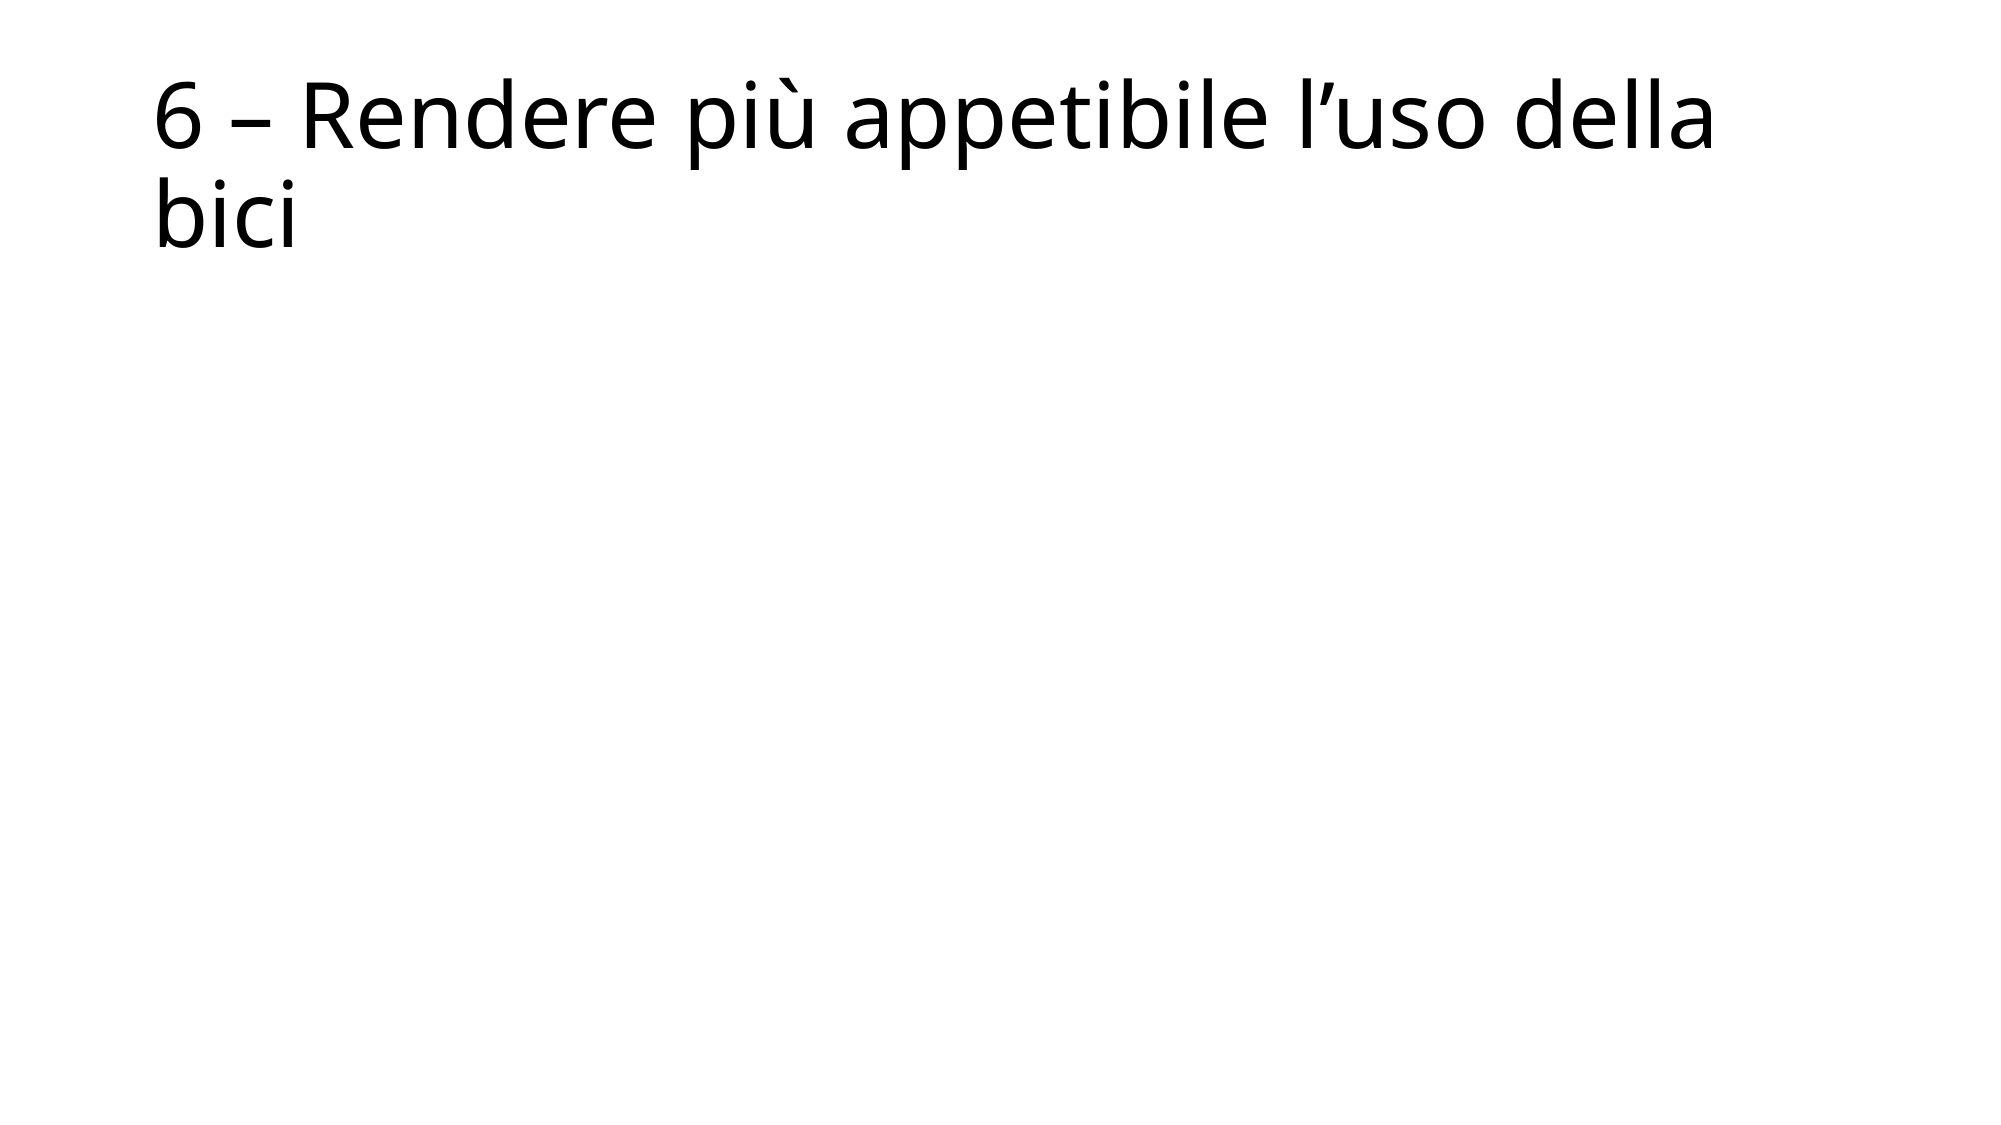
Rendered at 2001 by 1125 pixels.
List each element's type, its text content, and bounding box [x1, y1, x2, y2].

title 6 – Rendere più appetibile l’uso della bici [137, 59, 1863, 278]
